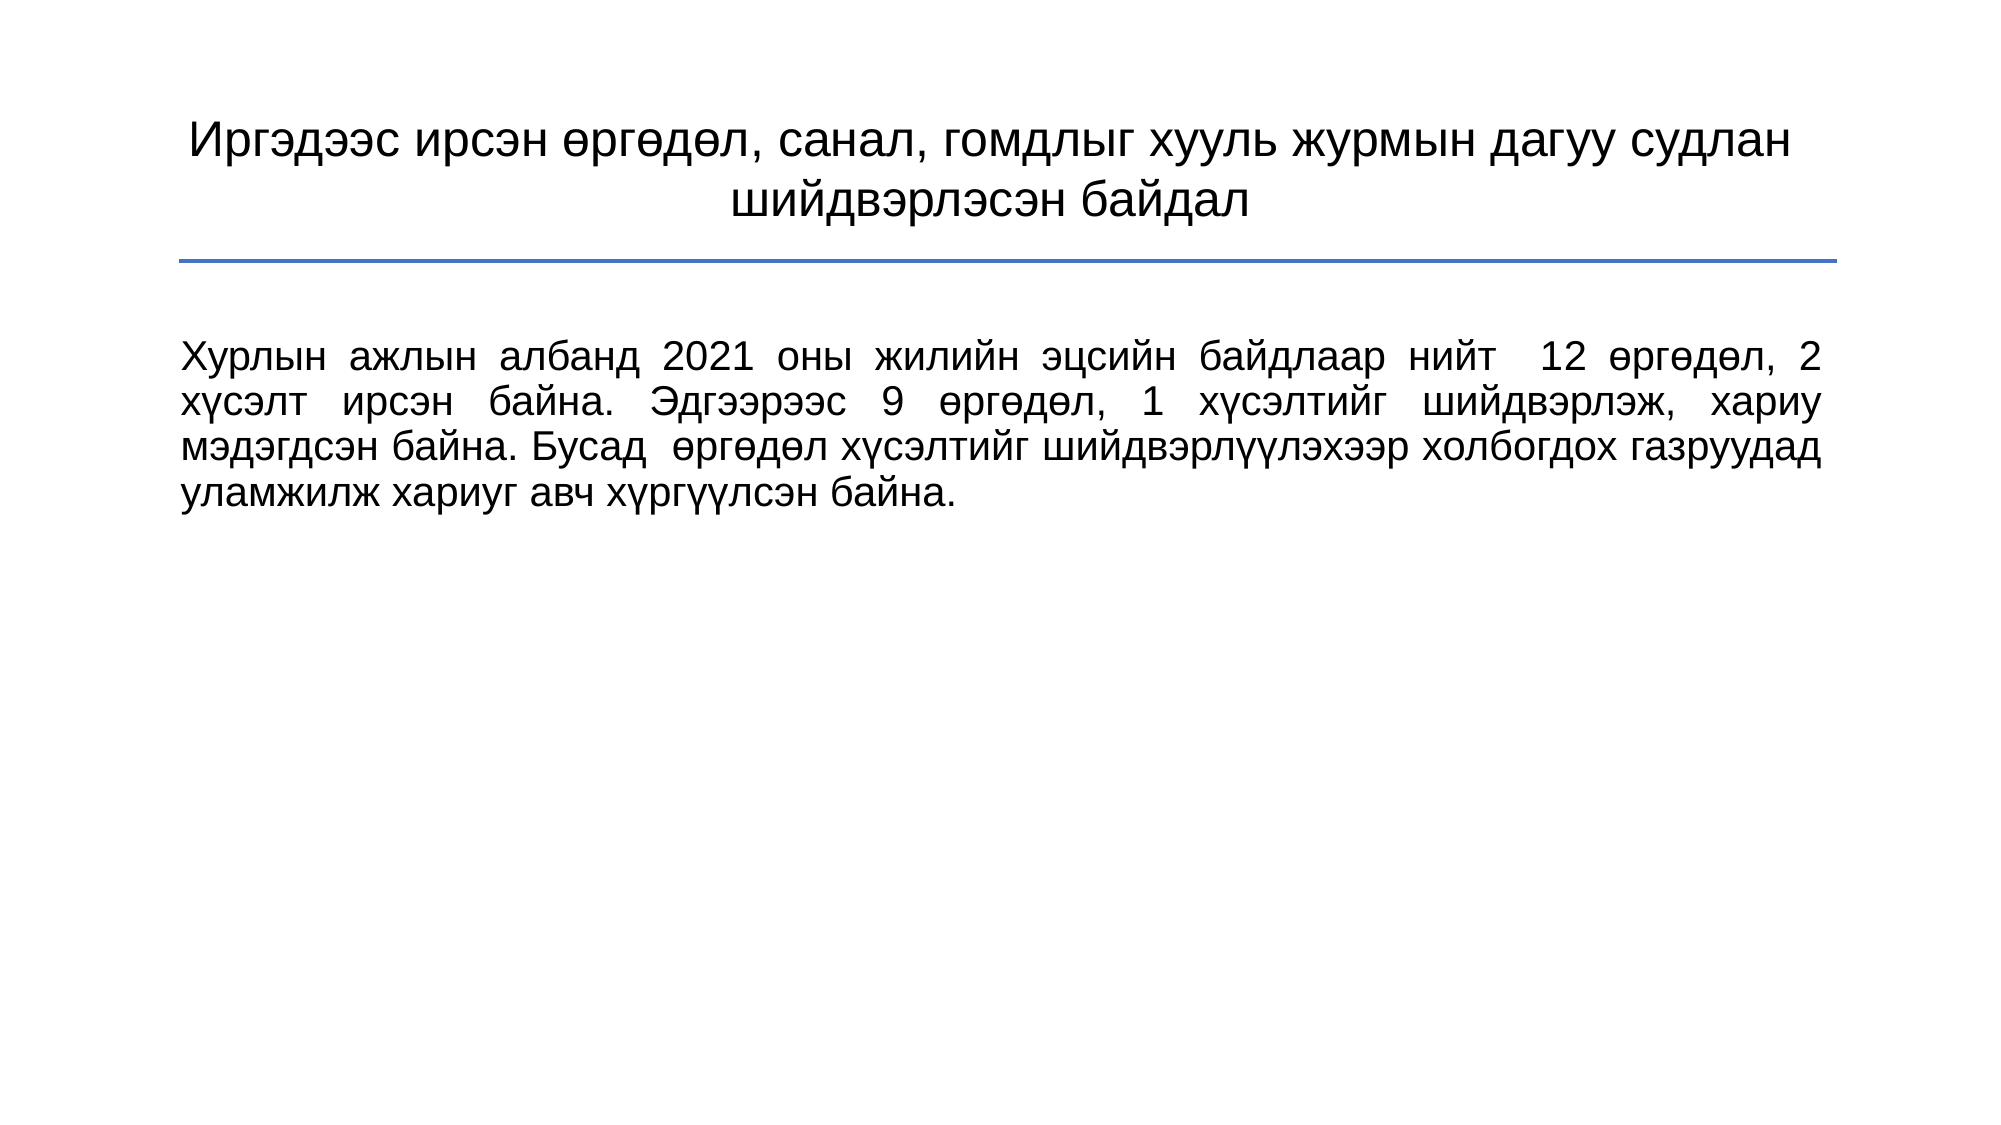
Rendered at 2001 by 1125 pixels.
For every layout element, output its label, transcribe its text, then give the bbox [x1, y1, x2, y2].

text_box Иргэдээс ирсэн өргөдөл, санал, гомдлыг хууль журмын дагуу судлан шийдвэрлэсэн байдал [95, 99, 1886, 234]
list Хурлын ажлын албанд 2021 оны жилийн эцсийн байдлаар нийт 12 өргөдөл, 2 хүсэлт ирсэн байна. Эдгээрээс 9 өргөдөл, 1 хүсэлтийг шийдвэрлэж, хариу мэдэгдсэн байна. Бусад өргөдөл хүсэлтийг шийдвэрлүүлэхээр холбогдох газруудад уламжилж хариуг авч хүргүүлсэн байна. [165, 327, 1837, 1125]
